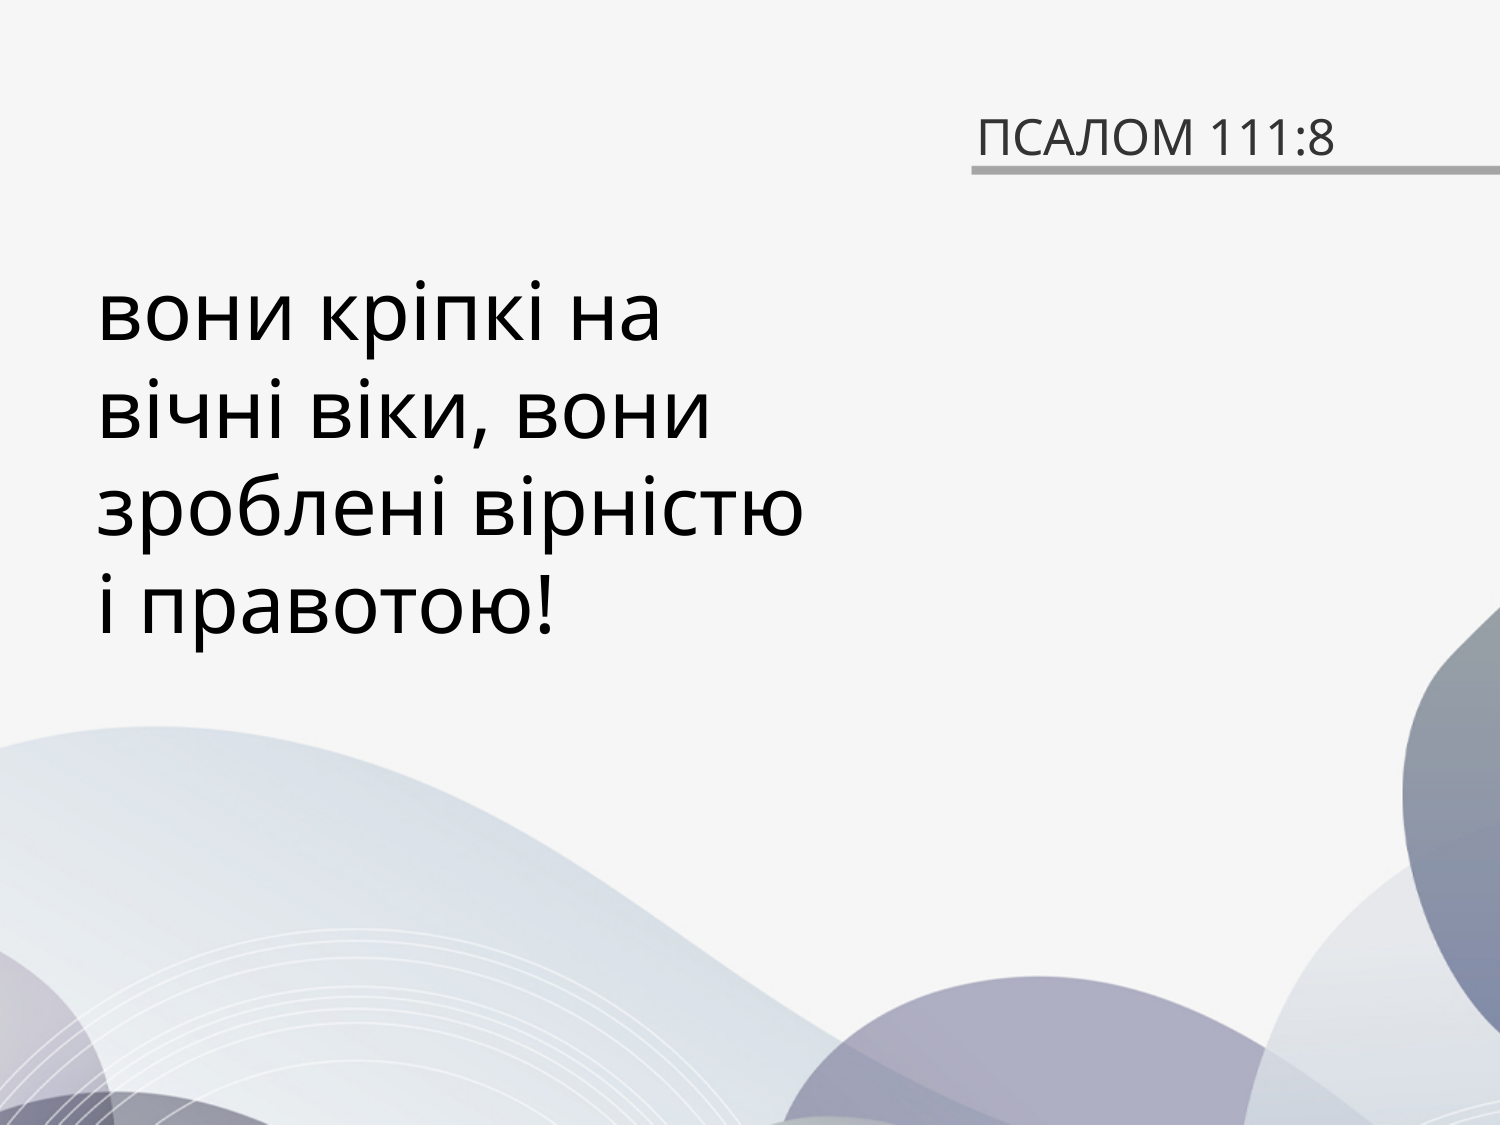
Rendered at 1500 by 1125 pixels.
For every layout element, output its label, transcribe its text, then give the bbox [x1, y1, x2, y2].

title ПСАЛОМ 111:8 [961, 104, 1483, 173]
picture [0, 0, 1500, 1125]
text_box вони кріпкі на вічні віки, вони зроблені вірністю і правотою! [81, 170, 1400, 657]
